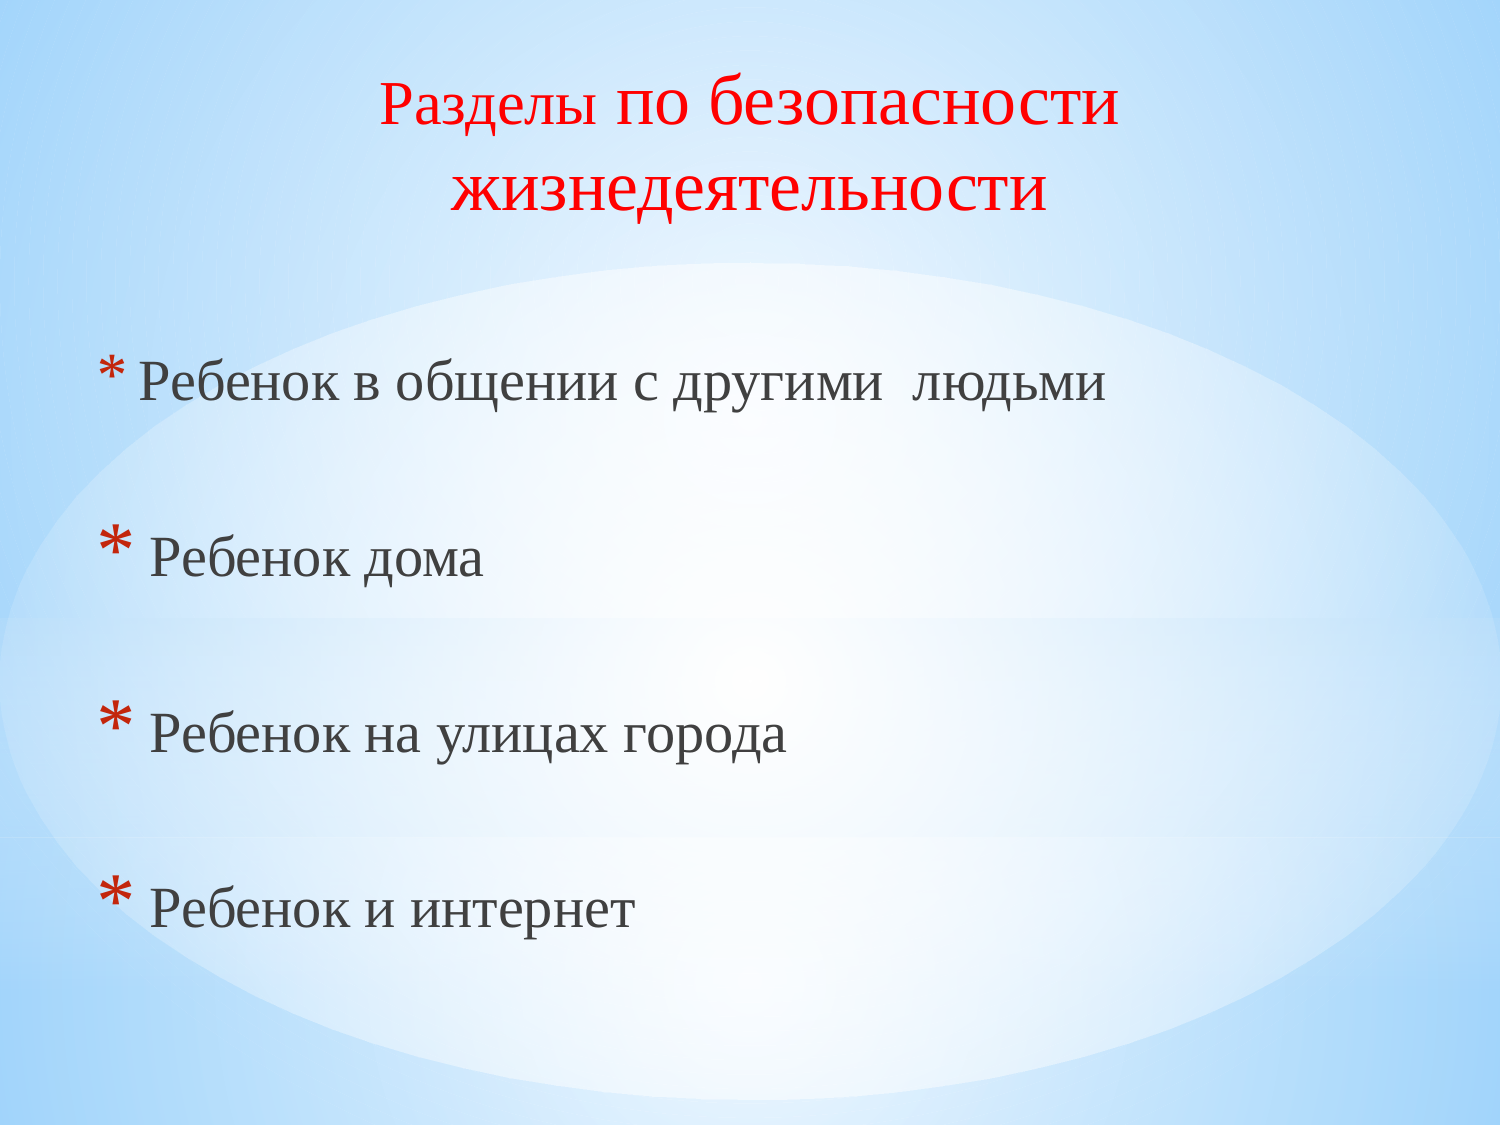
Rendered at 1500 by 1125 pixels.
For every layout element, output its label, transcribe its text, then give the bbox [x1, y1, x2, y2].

text_box Ребенок в общении с другими людьми Ребенок дома Ребенок на улицах города Ребенок и интернет [74, 262, 1425, 1005]
text_box Разделы по безопасности жизнедеятельности [74, 45, 1425, 233]
